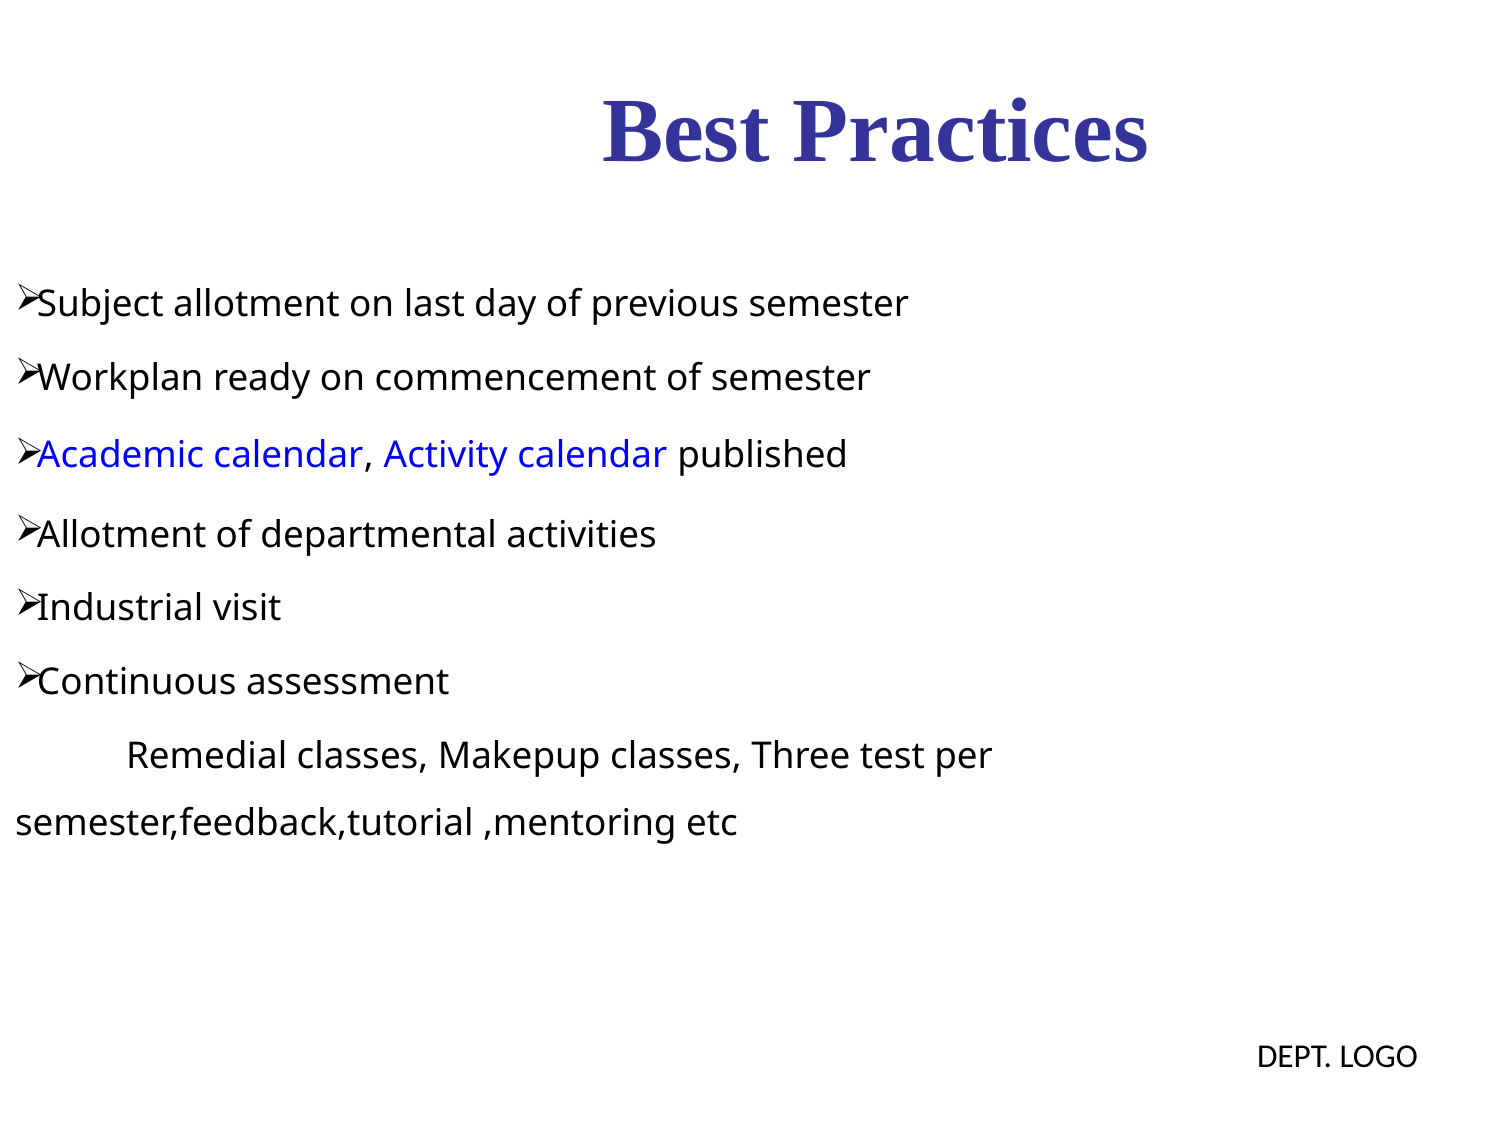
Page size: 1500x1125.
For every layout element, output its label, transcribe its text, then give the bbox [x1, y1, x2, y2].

text_box Best Practices [275, 12, 1500, 238]
text_box DEPT. LOGO [1175, 982, 1500, 1125]
text_box Subject allotment on last day of previous semester Workplan ready on commencement of semester Academic calendar, Activity calendar published Allotment of departmental activities Industrial visit Continuous assessment Remedial classes, Makepup classes, Three test per semester,feedback,tutorial ,mentoring etc [0, 249, 1463, 1000]
